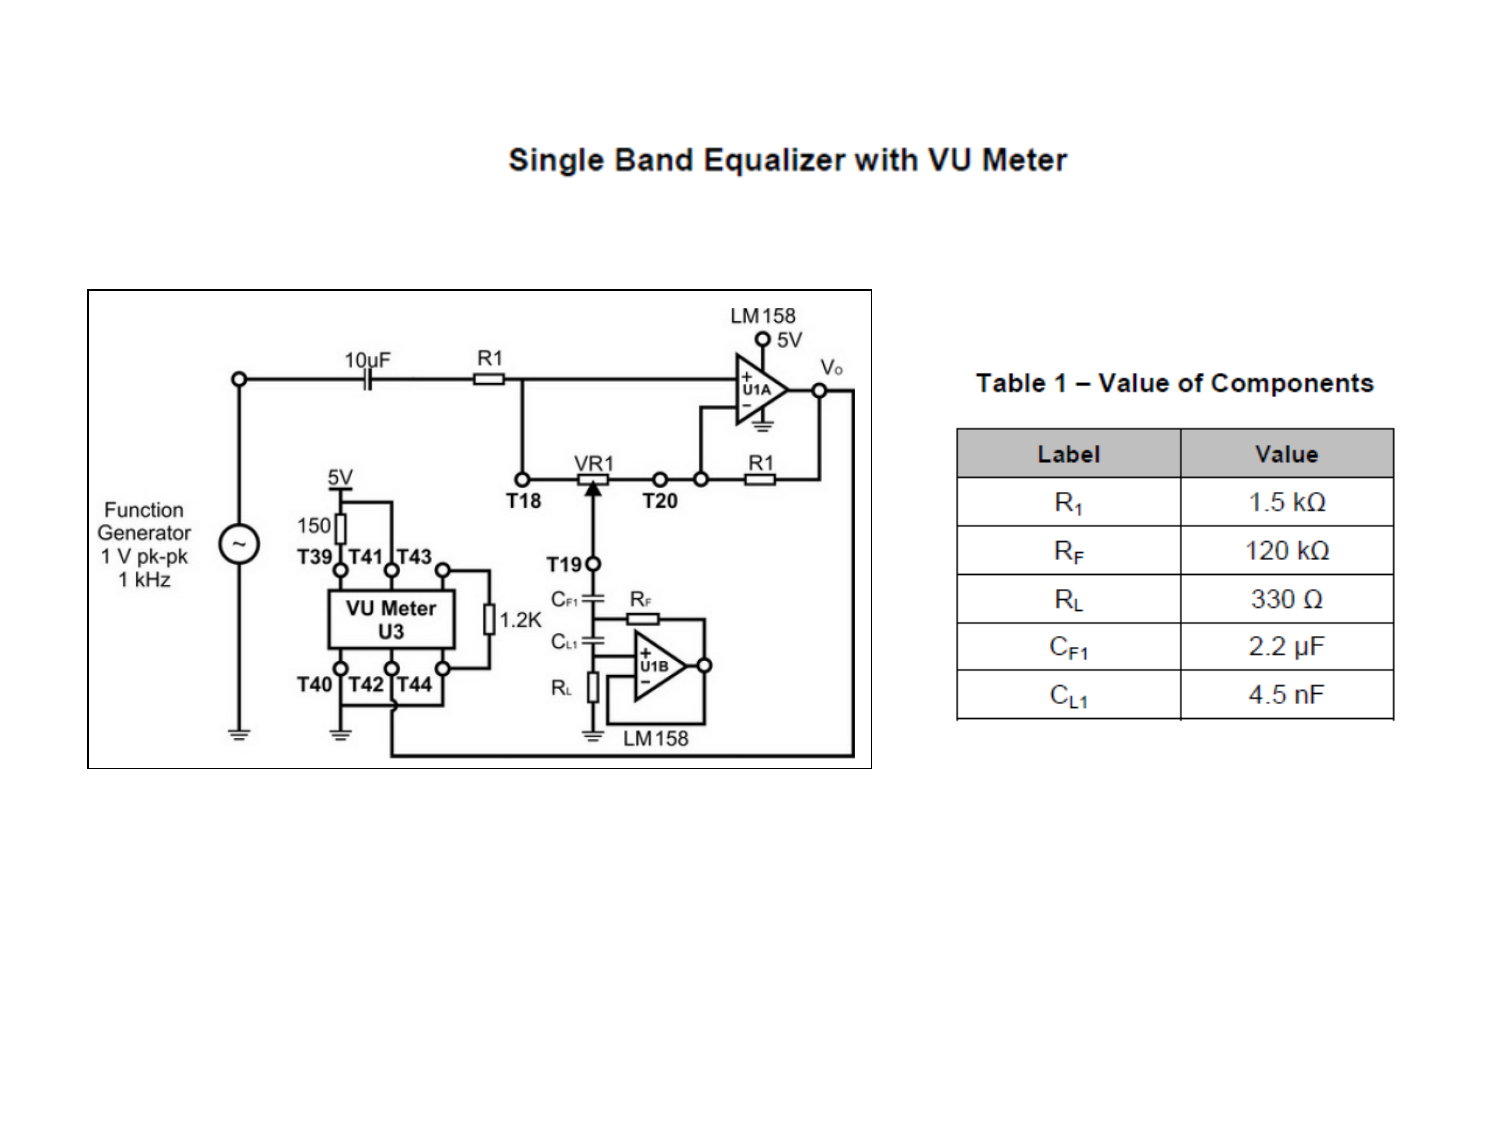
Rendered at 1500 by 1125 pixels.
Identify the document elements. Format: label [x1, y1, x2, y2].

picture [940, 361, 1412, 730]
picture [504, 136, 1076, 193]
picture [88, 290, 872, 769]
